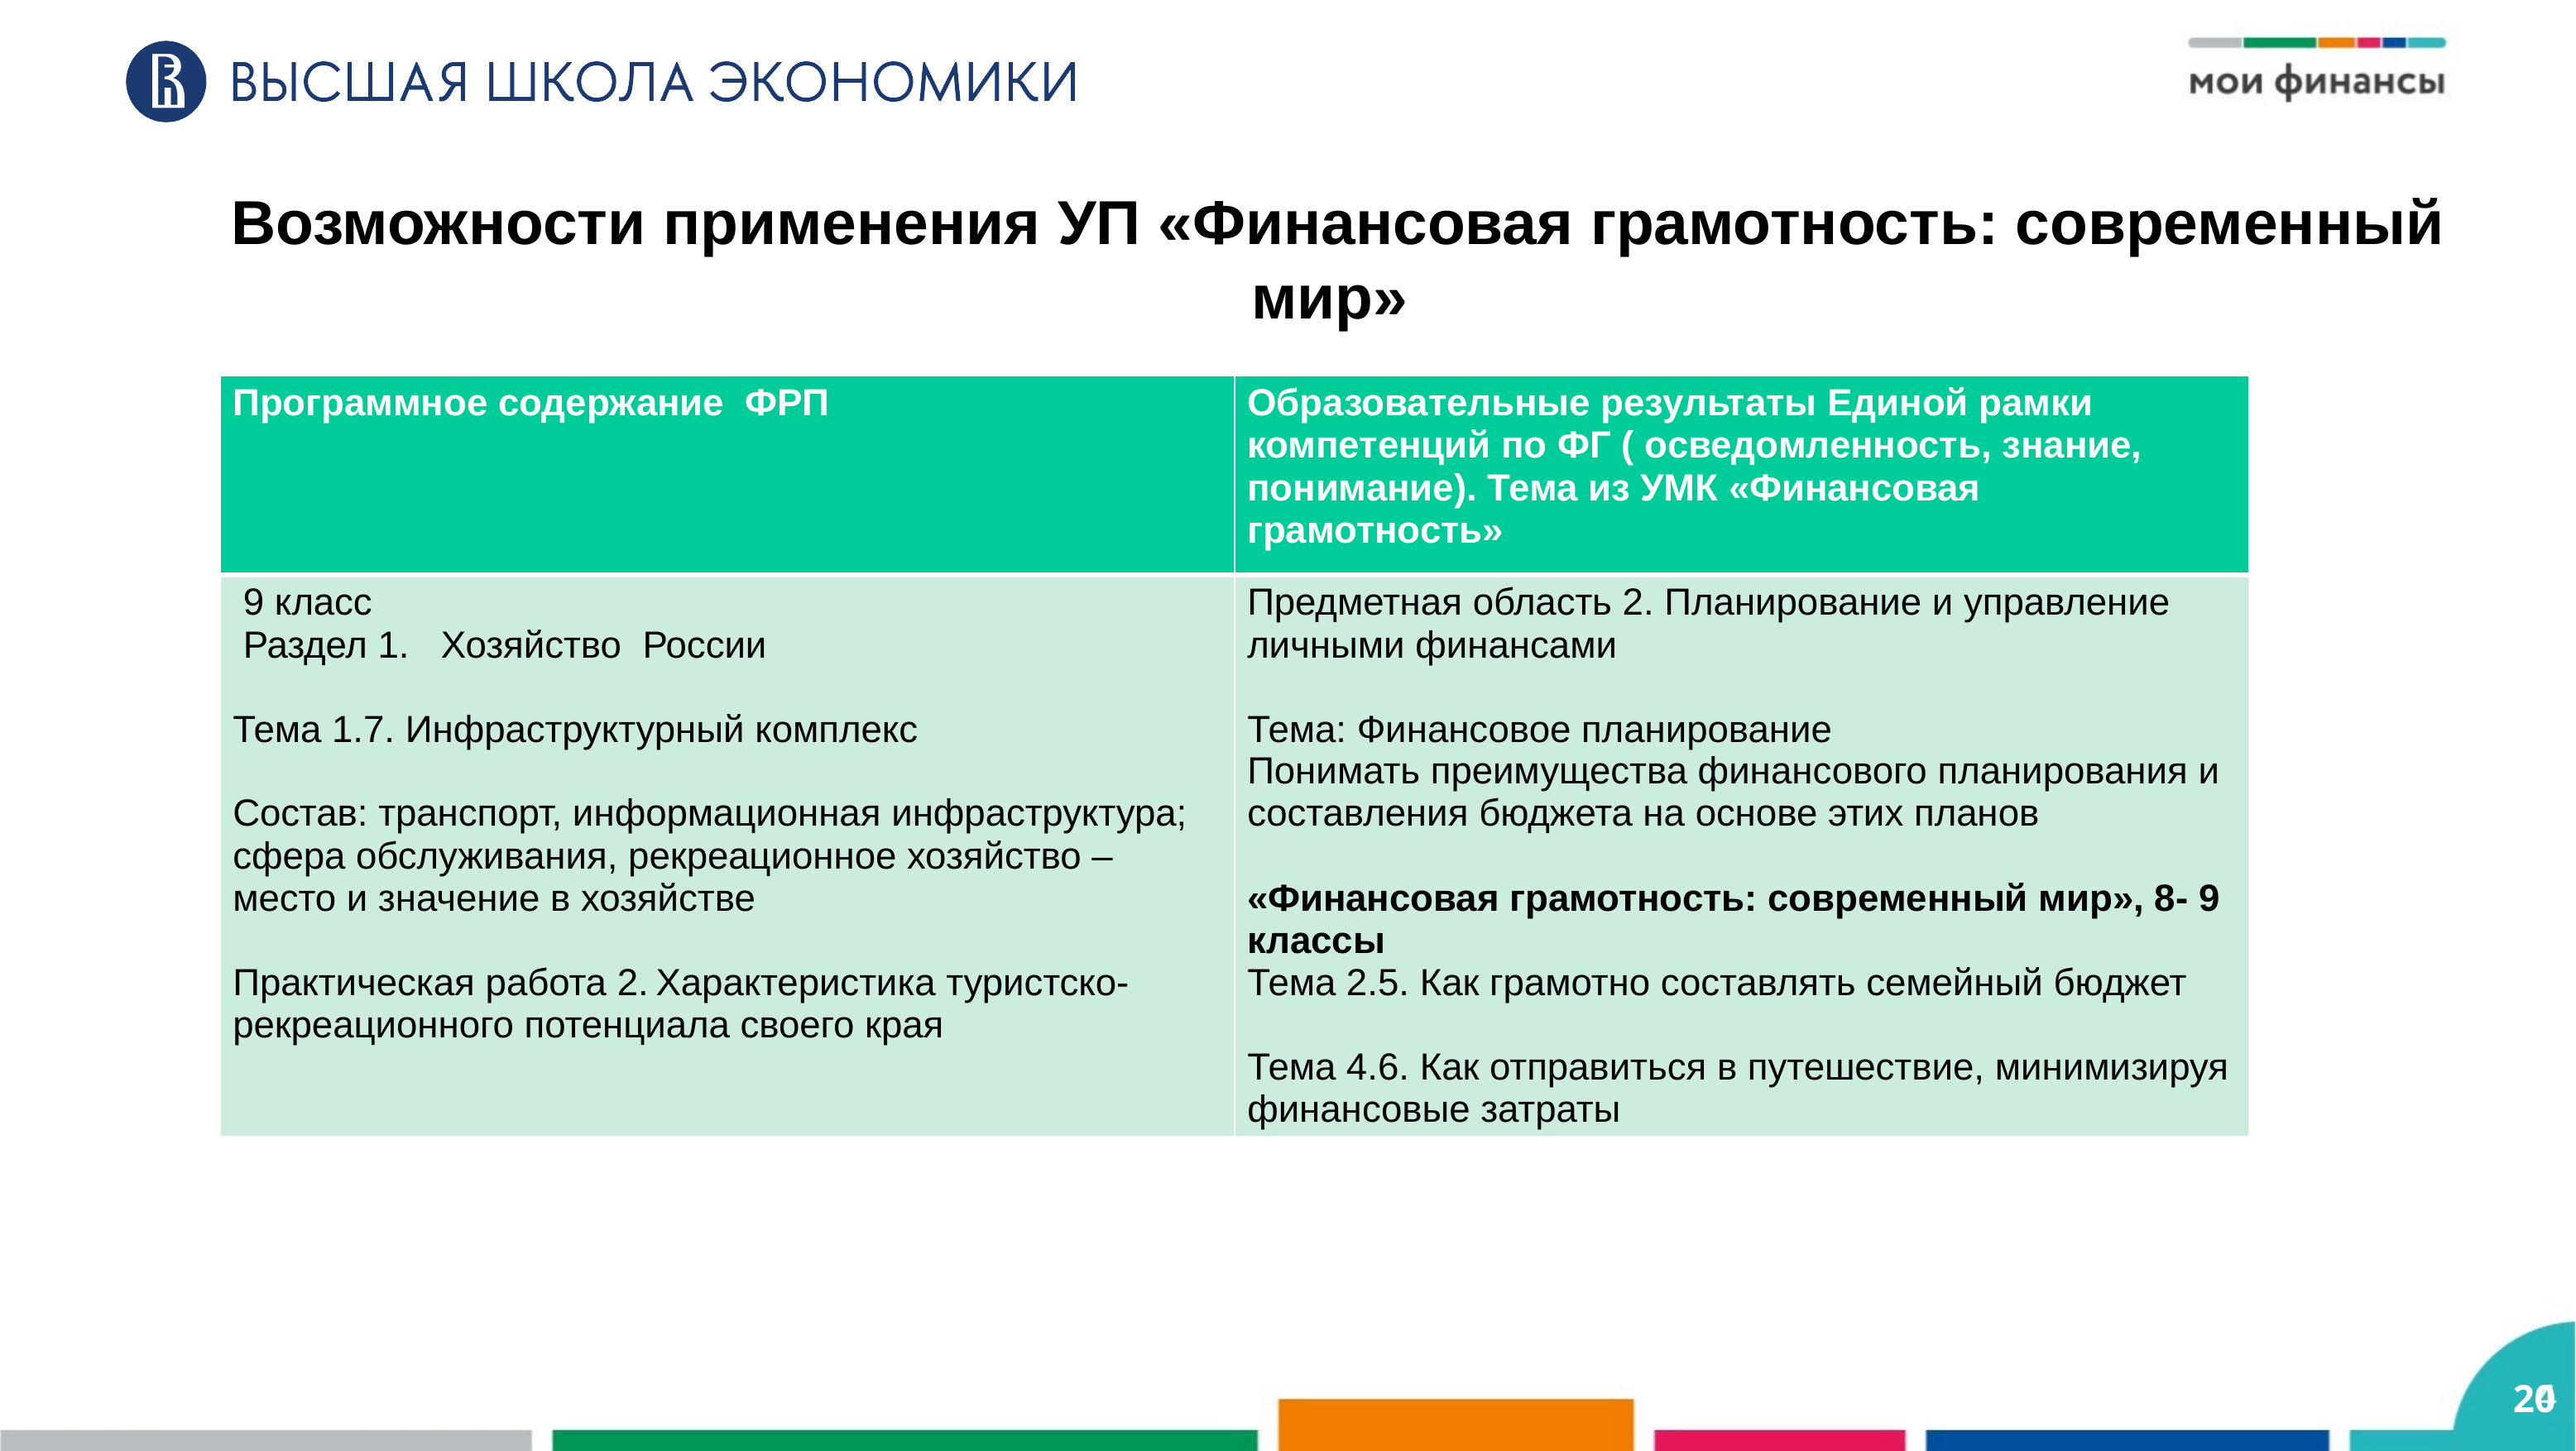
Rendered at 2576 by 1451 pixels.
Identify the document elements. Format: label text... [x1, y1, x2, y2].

table_cell Предметная область 2. Планирование и управление личными финансами Тема: Финансовое планирование Понимать преимущества финансового планирования и составления бюджета на основе этих планов «Финансовая грамотность: современный мир», 8- 9 классы Тема 2.5. Как грамотно составлять семейный бюджет Тема 4.6. Как отправиться в путешествие, минимизируя финансовые затраты [1235, 577, 2248, 1136]
table_header Программное содержание ФРП [221, 376, 1234, 572]
text_box Возможности применения УП «Финансовая грамотность: современный мир» [126, 173, 2550, 342]
picture [0, 0, 2576, 1451]
slide_number 20 [2470, 1365, 2576, 1430]
table_header Образовательные результаты Единой рамки компетенций по ФГ ( осведомленность, знание, понимание). Тема из УМК «Финансовая грамотность» [1235, 376, 2248, 572]
table_cell 9 класс Раздел 1. Хозяйство России Тема 1.7. Инфраструктурный комплекс Состав: транспорт, информационная инфраструктура; сфера обслуживания, рекреационное хозяйство – место и значение в хозяйстве Практическая работа 2. Характеристика туристско-рекреационного потенциала своего края [221, 577, 1234, 1136]
